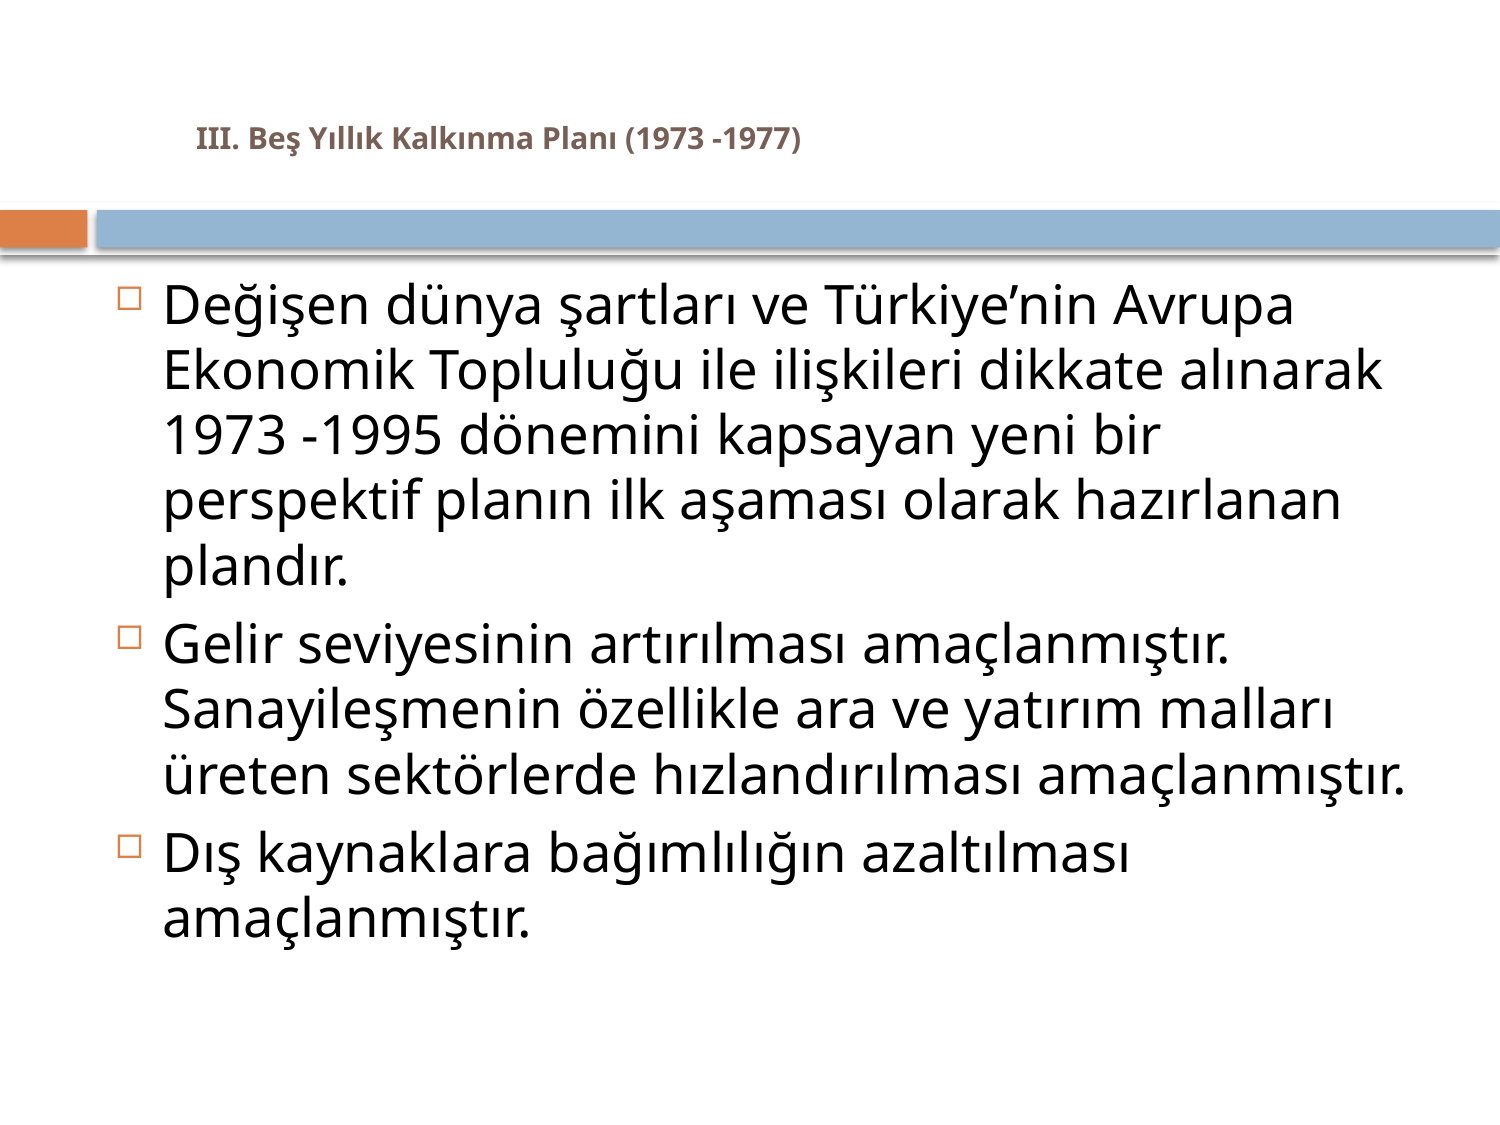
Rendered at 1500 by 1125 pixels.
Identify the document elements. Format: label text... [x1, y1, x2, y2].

title III. Beş Yıllık Kalkınma Planı (1973 -1977) [100, 37, 1438, 200]
list Değişen dünya şartları ve Türkiye’nin Avrupa Ekonomik Topluluğu ile ilişkileri dikkate alınarak 1973 -1995 dönemini kapsayan yeni bir perspektif planın ilk aşaması olarak hazırlanan plandır. Gelir seviyesinin artırılması amaçlanmıştır. Sanayileşmenin özellikle ara ve yatırım malları üreten sektörlerde hızlandırılması amaçlanmıştır. Dış kaynaklara bağımlılığın azaltılması amaçlanmıştır. [100, 262, 1438, 1000]
